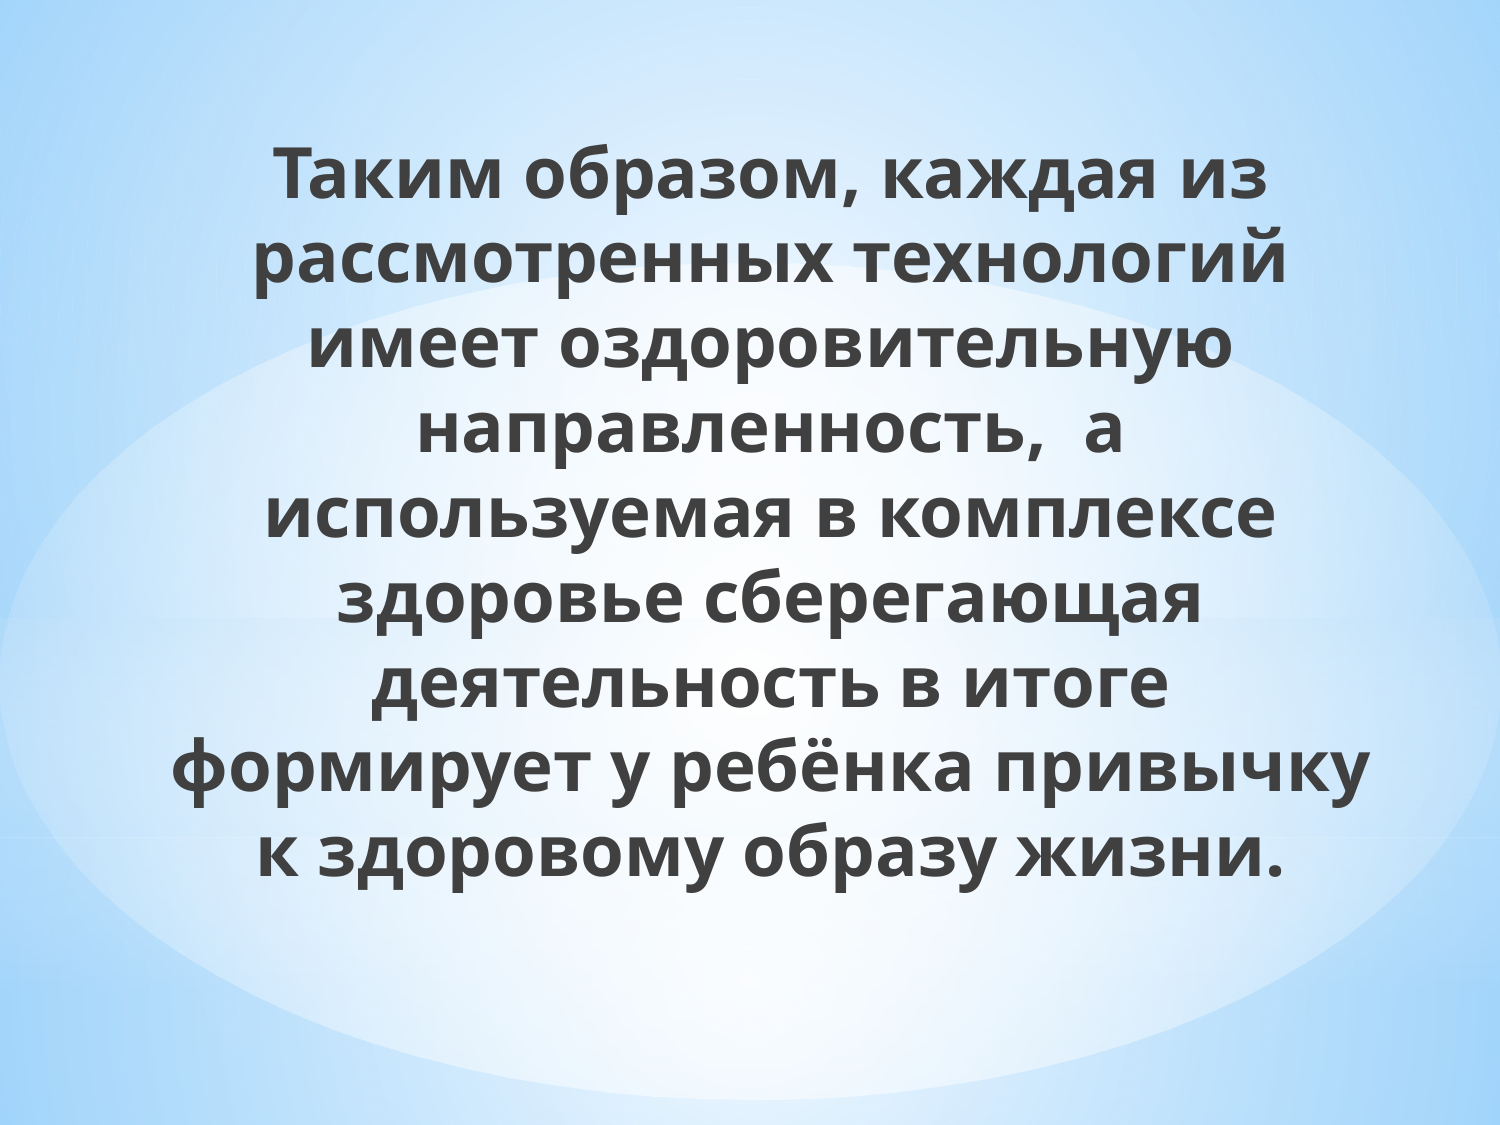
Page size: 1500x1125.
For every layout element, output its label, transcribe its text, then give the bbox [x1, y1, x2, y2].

list Таким образом, каждая из рассмотренных технологий имеет оздоровительную направленность, а используемая в комплексе здоровье сберегающая деятельность в итоге формирует у ребёнка привычку к здоровому образу жизни. [147, 120, 1388, 976]
